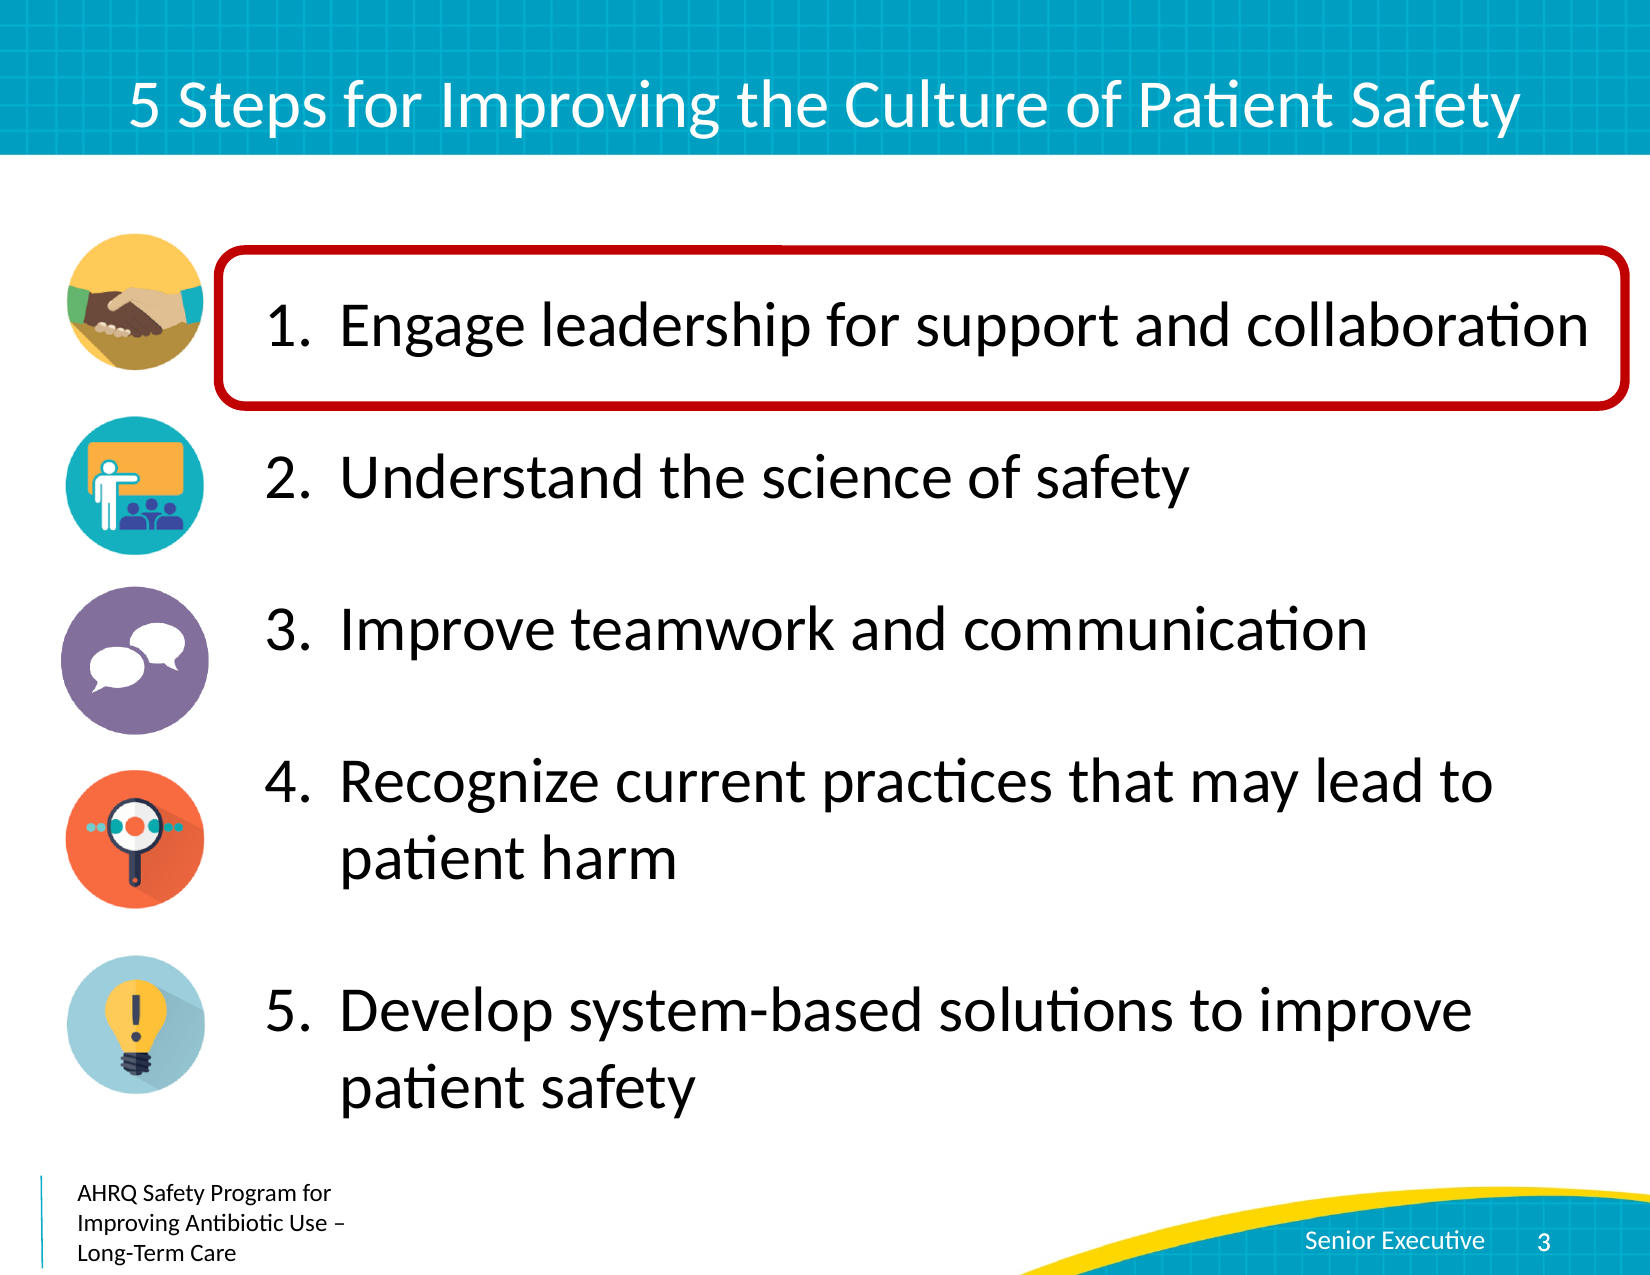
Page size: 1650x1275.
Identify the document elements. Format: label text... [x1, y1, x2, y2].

text_box 3 [1487, 1207, 1568, 1275]
title 5 Steps for Improving the Culture of Patient Safety [82, 51, 1568, 150]
picture [0, 0, 1650, 1275]
text_box Engage leadership for support and collaboration Understand the science of safety Improve teamwork and communication Recognize current practices that may lead to patient harm Develop system-based solutions to improve patient safety [249, 393, 1625, 1129]
text_box [218, 247, 1628, 409]
